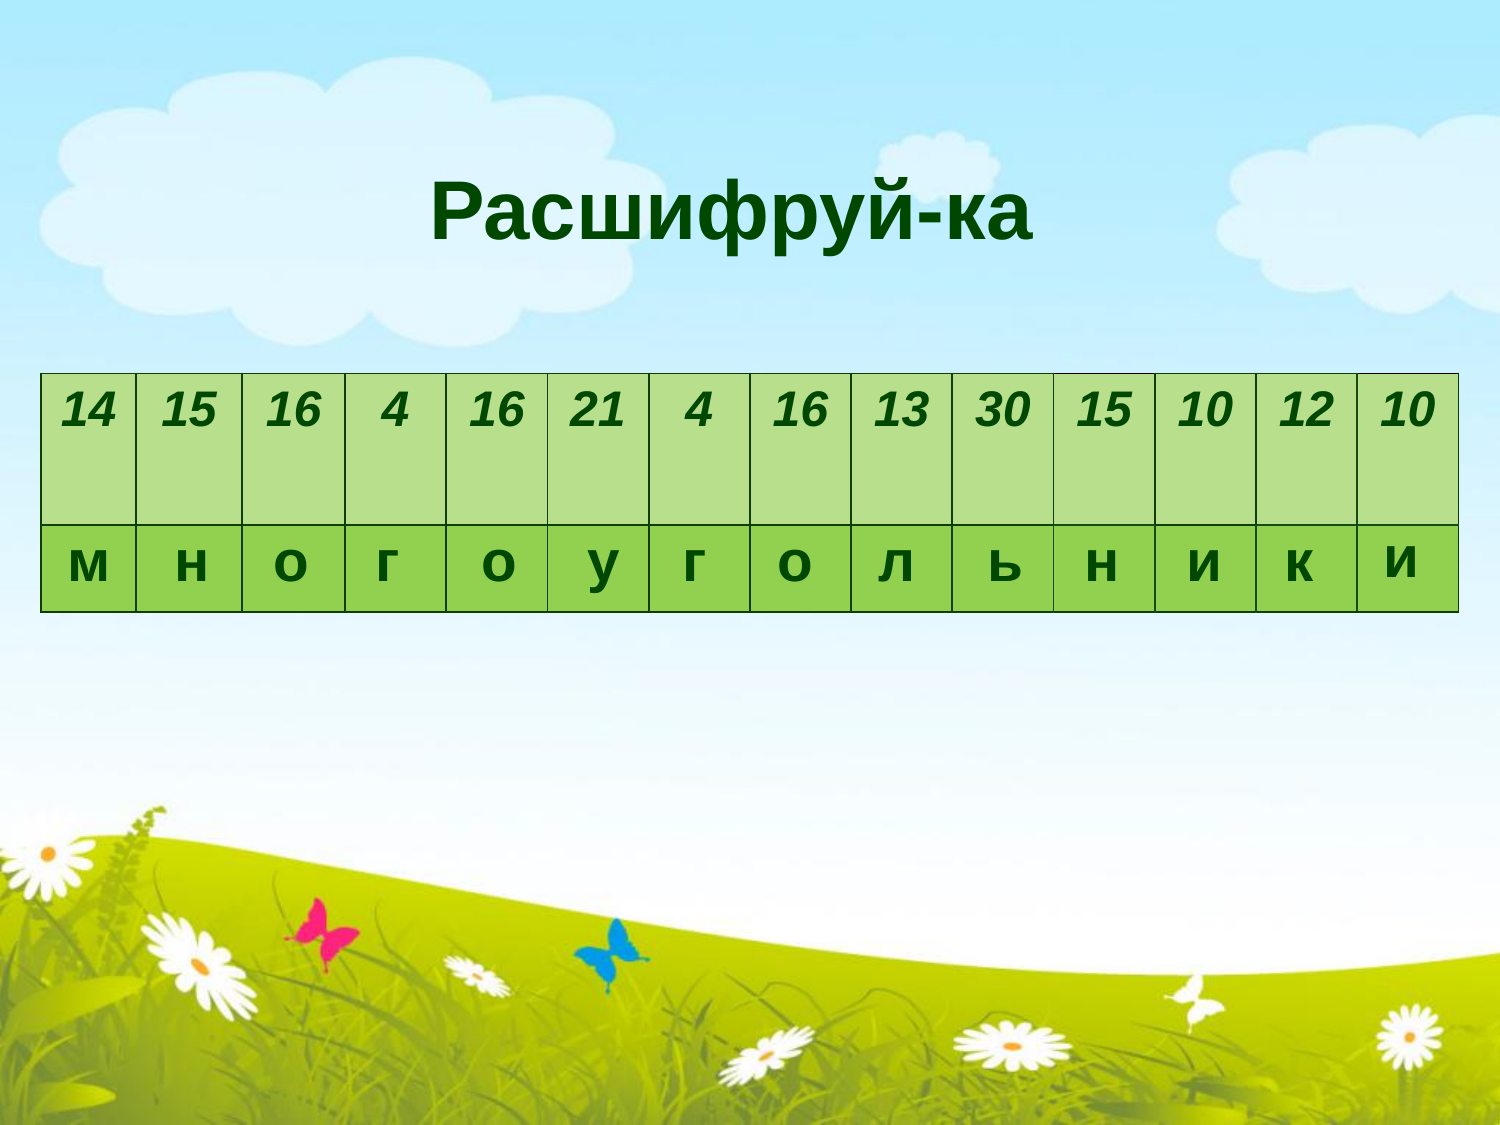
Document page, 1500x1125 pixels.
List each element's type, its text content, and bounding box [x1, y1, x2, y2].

table_header 10 [1156, 374, 1255, 524]
text_box м [53, 515, 126, 600]
table_header 4 [650, 374, 749, 524]
text_box к [1270, 515, 1330, 600]
table_header 16 [243, 374, 344, 524]
text_box ь [972, 515, 1038, 600]
text_box г [667, 515, 722, 600]
table_header 10 [1358, 374, 1458, 524]
text_box о [467, 515, 533, 600]
table_header 14 [42, 374, 135, 524]
table_cell [243, 526, 344, 611]
text_box у [573, 515, 636, 600]
text_box о [258, 515, 325, 600]
picture [0, 0, 1500, 1125]
table_cell [1358, 526, 1458, 611]
table_cell [447, 526, 547, 611]
text_box л [863, 515, 931, 600]
table_header 15 [137, 374, 241, 524]
table_cell [1257, 526, 1356, 611]
table_header 16 [447, 374, 547, 524]
table_cell [953, 526, 1053, 611]
table_cell [751, 526, 850, 611]
table_header 15 [1054, 374, 1154, 524]
text_box и [1171, 515, 1238, 600]
table_cell [346, 526, 445, 611]
text_box н [1069, 515, 1135, 600]
table_cell [1054, 526, 1154, 611]
table_cell [1156, 526, 1255, 611]
text_box н [159, 515, 225, 600]
table_header 13 [852, 374, 951, 524]
text_box Расшифруй-ка [360, 149, 1102, 264]
text_box о [762, 515, 828, 600]
table_header 30 [953, 374, 1053, 524]
table_cell [852, 526, 951, 611]
table_header 4 [346, 374, 445, 524]
text_box и [1369, 512, 1435, 597]
table_header 12 [1257, 374, 1356, 524]
table_cell [42, 526, 135, 611]
table_header 16 [751, 374, 850, 524]
table_cell [137, 526, 241, 611]
table_cell [548, 526, 648, 611]
table_cell [650, 526, 749, 611]
table_header 21 [548, 374, 648, 524]
text_box г [360, 515, 415, 600]
